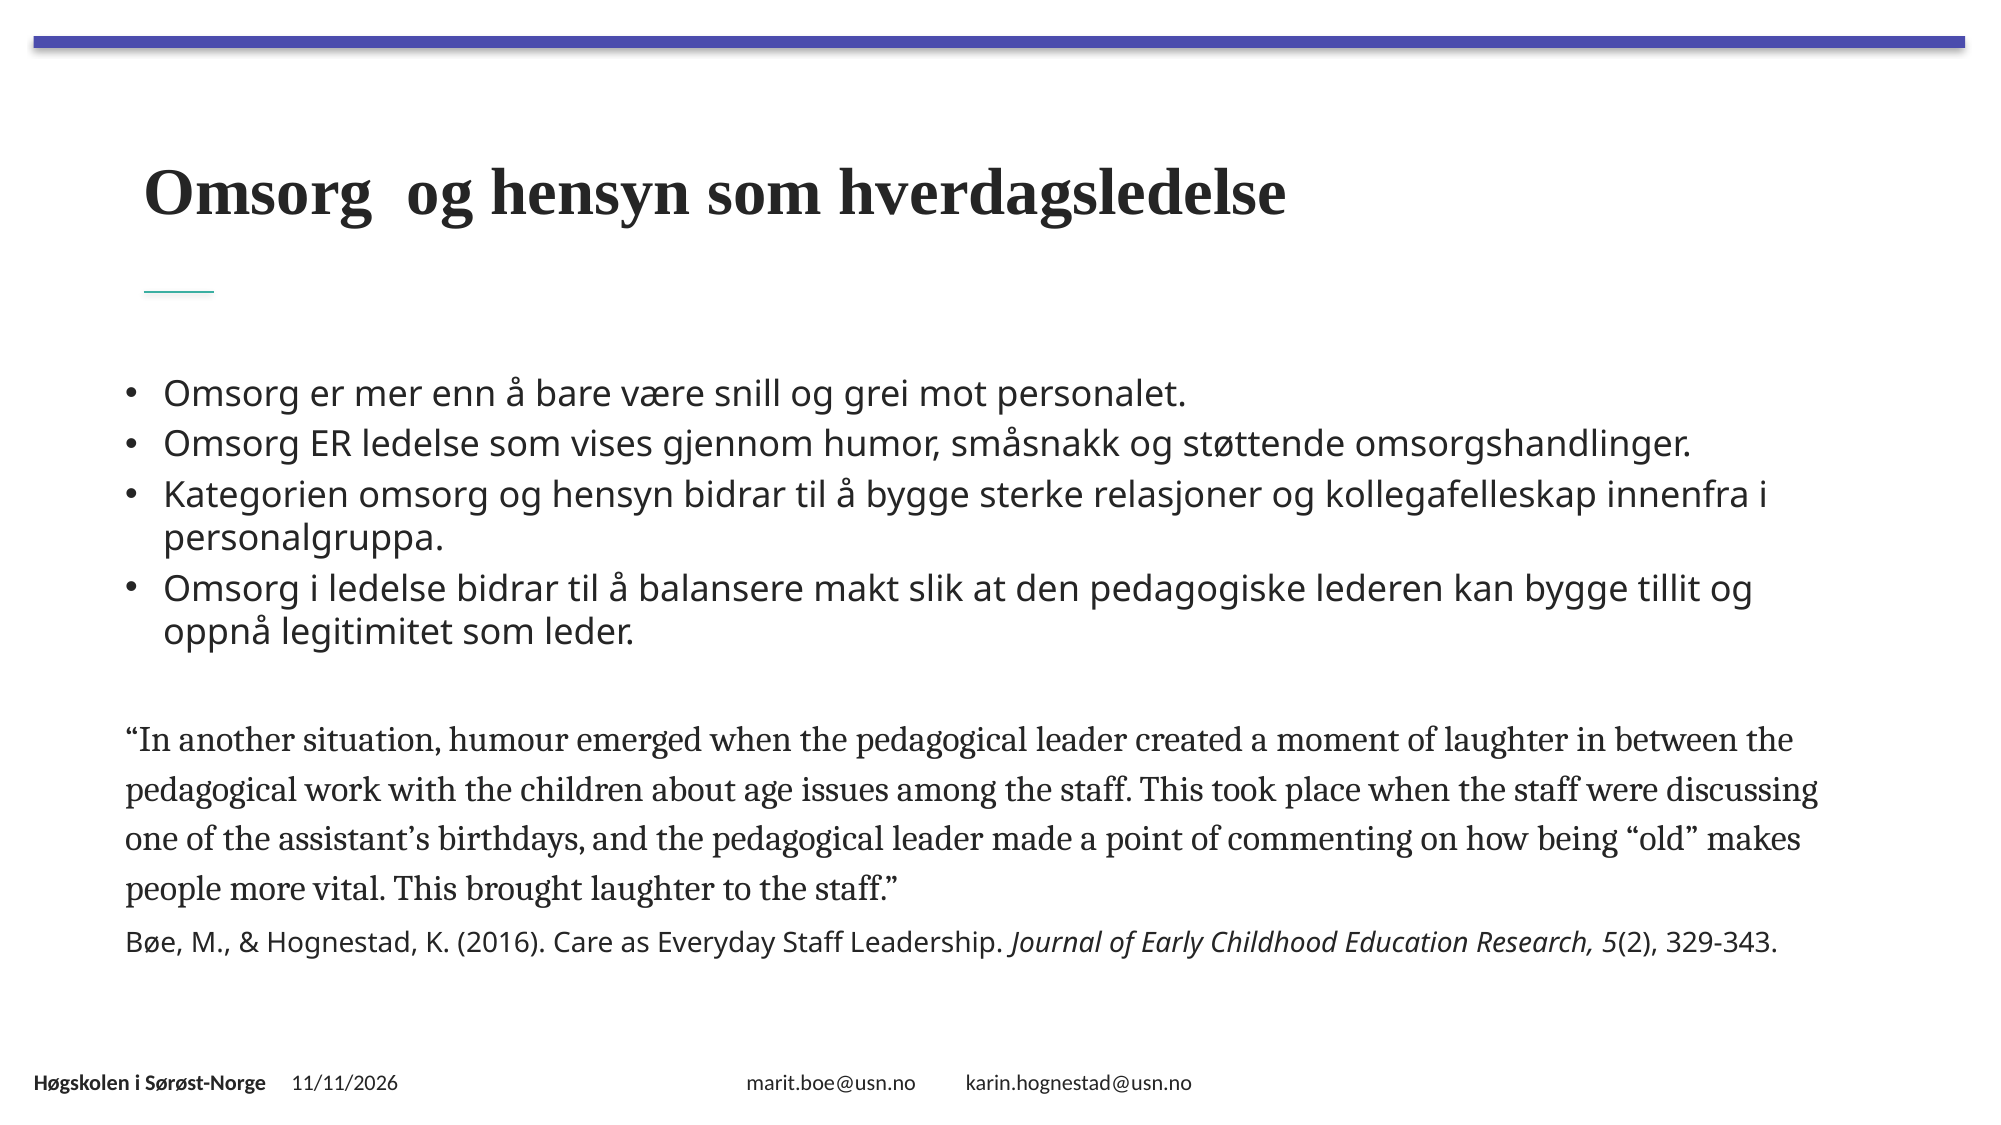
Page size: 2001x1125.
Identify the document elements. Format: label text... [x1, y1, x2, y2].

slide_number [291, 1064, 653, 1100]
list Omsorg er mer enn å bare være snill og grei mot personalet. Omsorg ER ledelse som vises gjennom humor, småsnakk og støttende omsorgshandlinger. Kategorien omsorg og hensyn bidrar til å bygge sterke relasjoner og kollegafelleskap innenfra i personalgruppa. Omsorg i ledelse bidrar til å balansere makt slik at den pedagogiske lederen kan bygge tillit og oppnå legitimitet som leder. “In another situation, humour emerged when the pedagogical leader created a moment of laughter in between the pedagogical work with the children about age issues among the staff. This took place when the staff were discussing one of the assistant’s birthdays, and the pedagogical leader made a point of commenting on how being “old” makes people more vital. This brought laughter to the staff.” Bøe, M., & Hognestad, K. (2016). Care as Everyday Staff Leadership. Journal of Early Childhood Education Research, 5(2), 329-343. [110, 344, 1867, 968]
footer marit.boe@usn.no karin.hognestad@usn.no [653, 1064, 1287, 1100]
title Omsorg og hensyn som hverdagsledelse [143, 93, 1885, 282]
